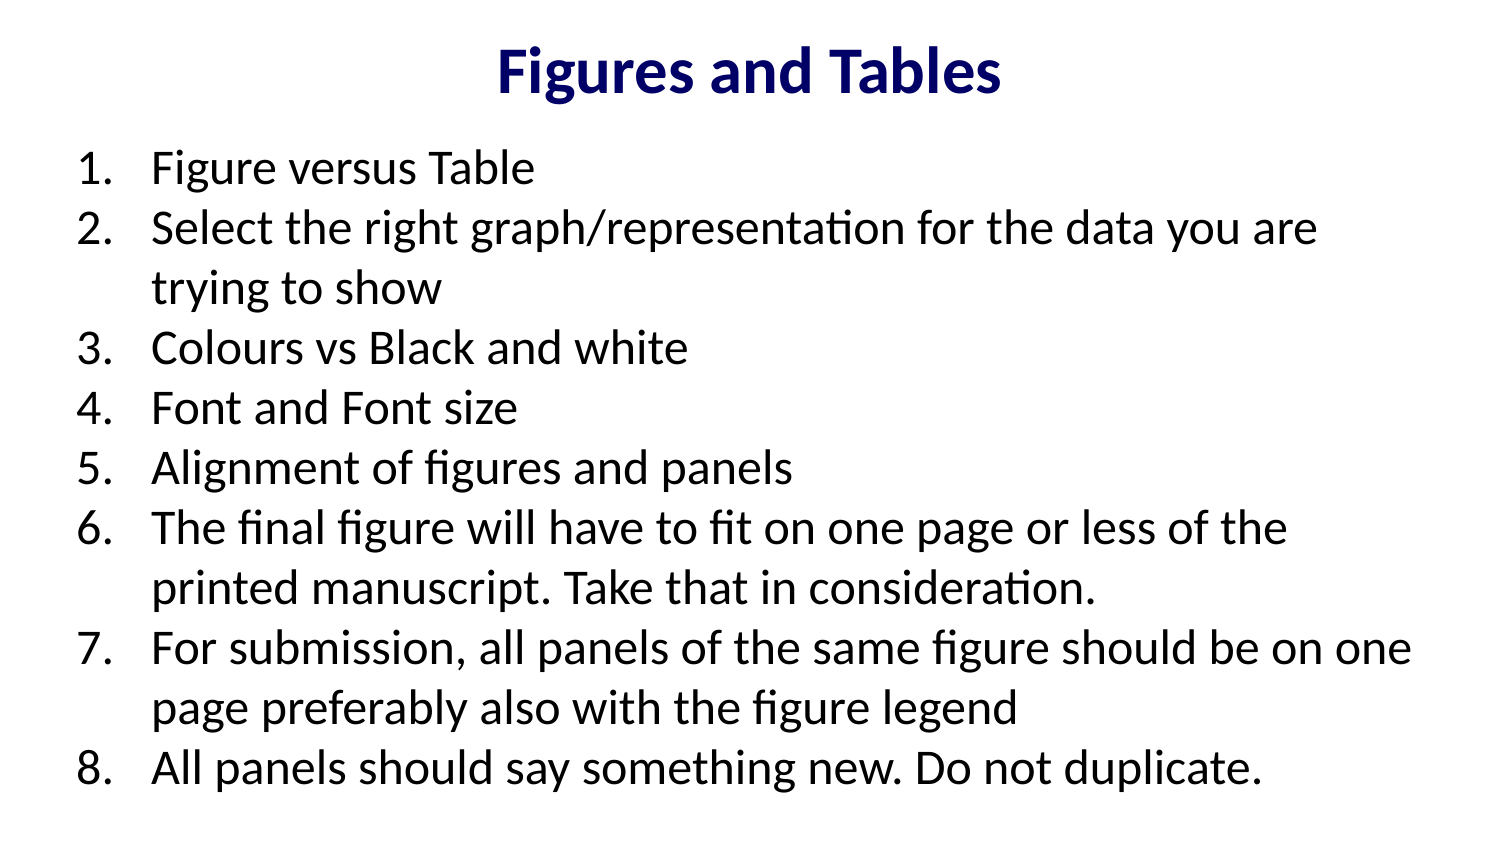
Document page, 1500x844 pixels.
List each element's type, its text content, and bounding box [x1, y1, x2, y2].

text_box Figures and Tables [243, 0, 1257, 66]
text_box Figure versus Table Select the right graph/representation for the data you are trying to show Colours vs Black and white Font and Font size Alignment of figures and panels The final figure will have to fit on one page or less of the printed manuscript. Take that in consideration. For submission, all panels of the same figure should be on one page preferably also with the figure legend All panels should say something new. Do not duplicate. [61, 66, 1439, 746]
